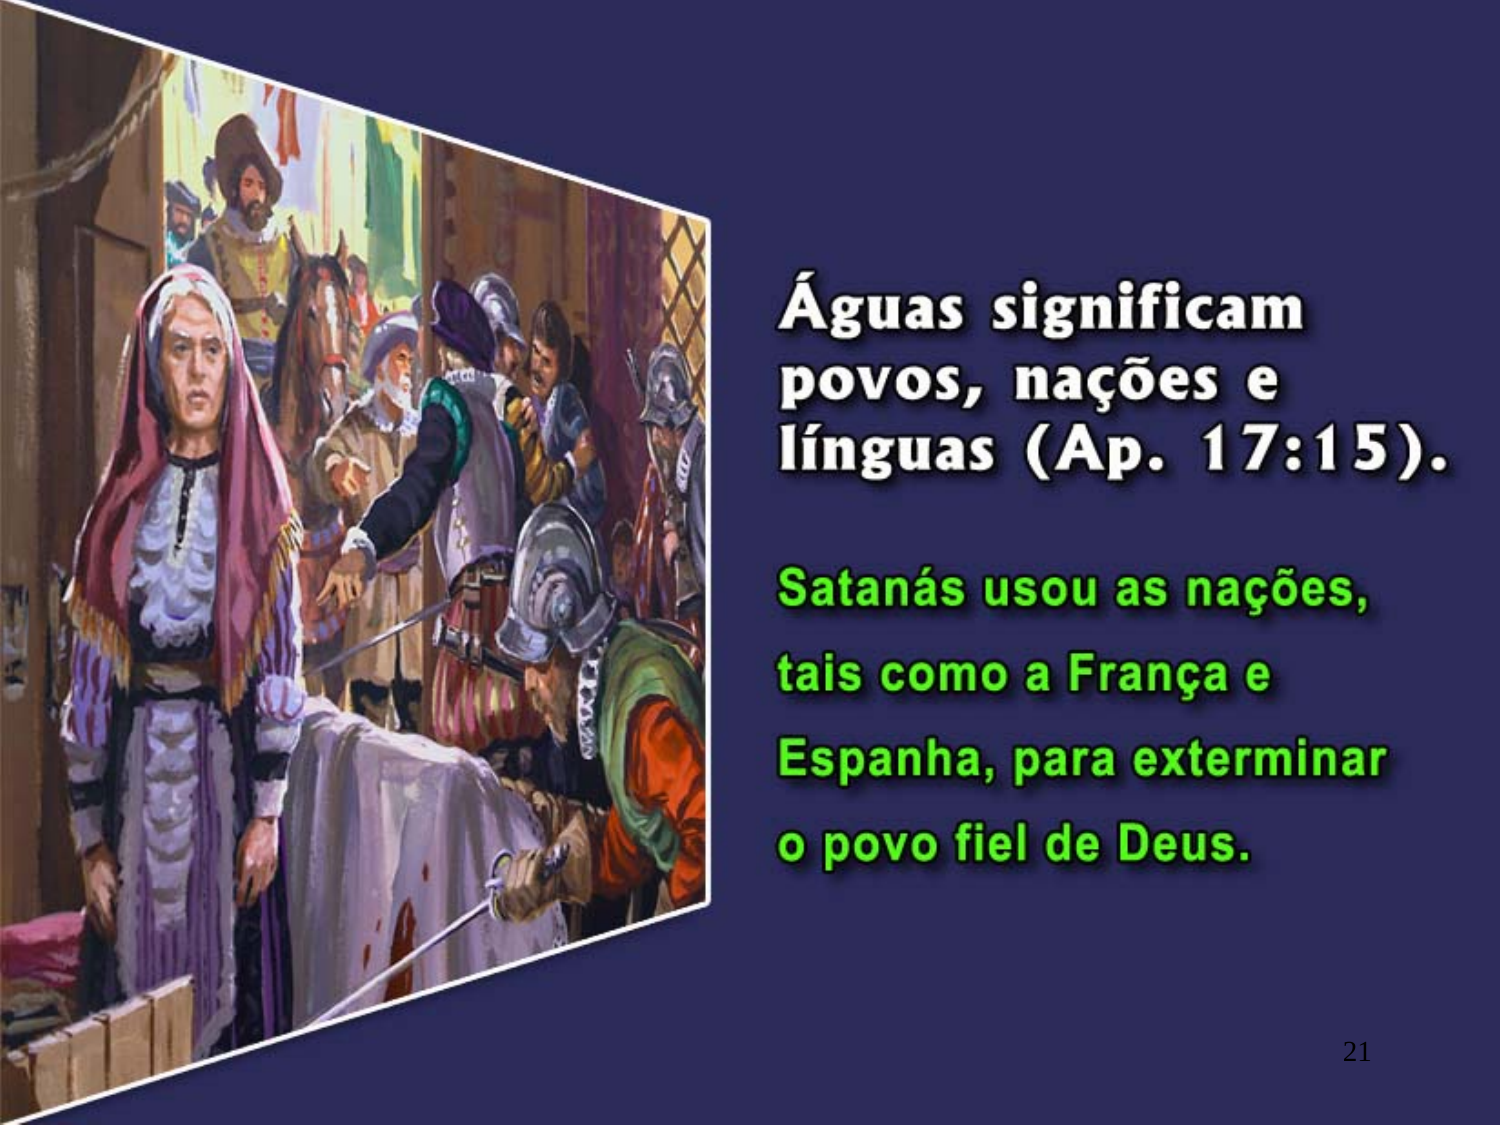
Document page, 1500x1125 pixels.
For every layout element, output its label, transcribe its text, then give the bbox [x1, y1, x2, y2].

picture [0, 0, 1500, 1125]
slide_number 21 [1074, 1025, 1388, 1100]
